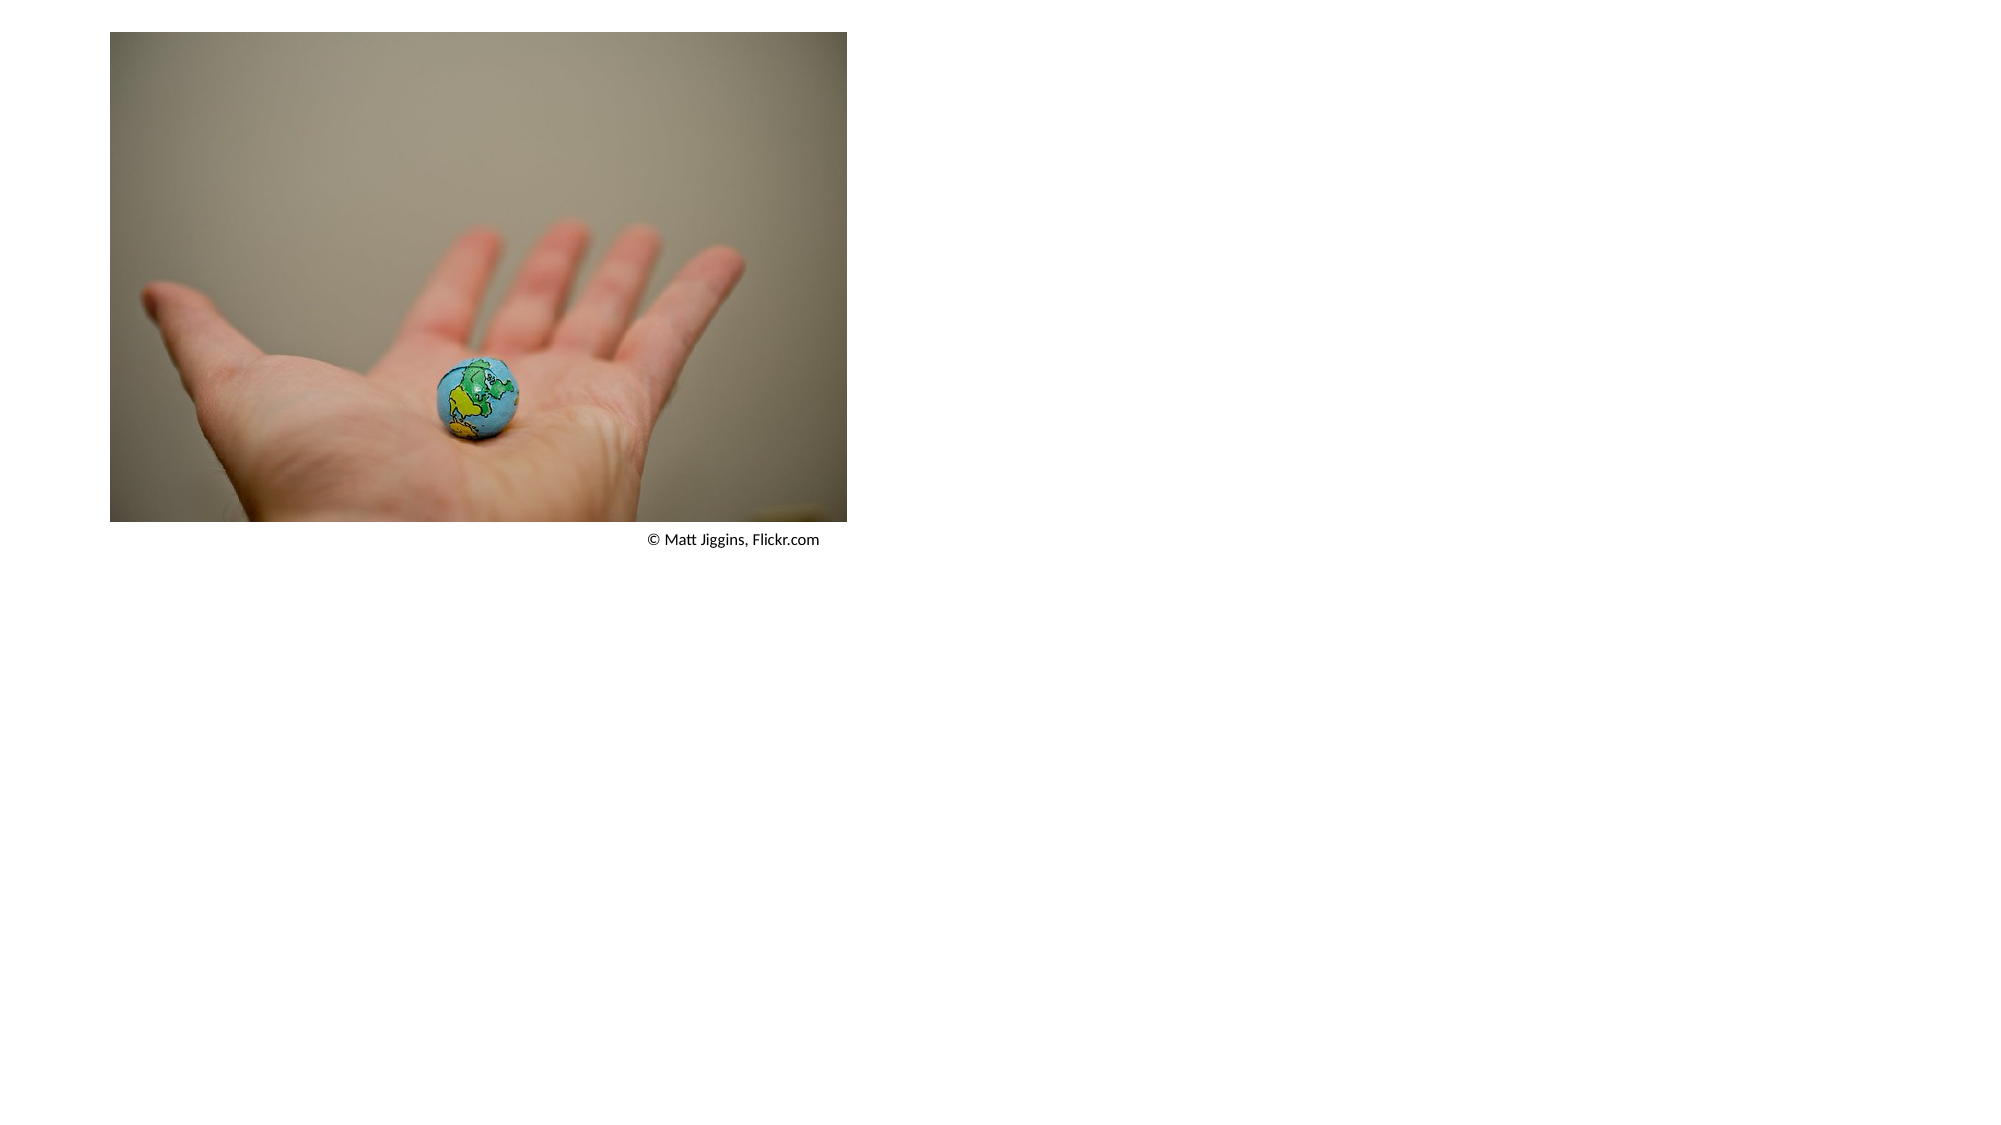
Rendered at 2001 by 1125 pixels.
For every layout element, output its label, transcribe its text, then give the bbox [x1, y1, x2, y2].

picture [110, 32, 847, 522]
text_box © Matt Jiggins, Flickr.com [632, 522, 847, 557]
